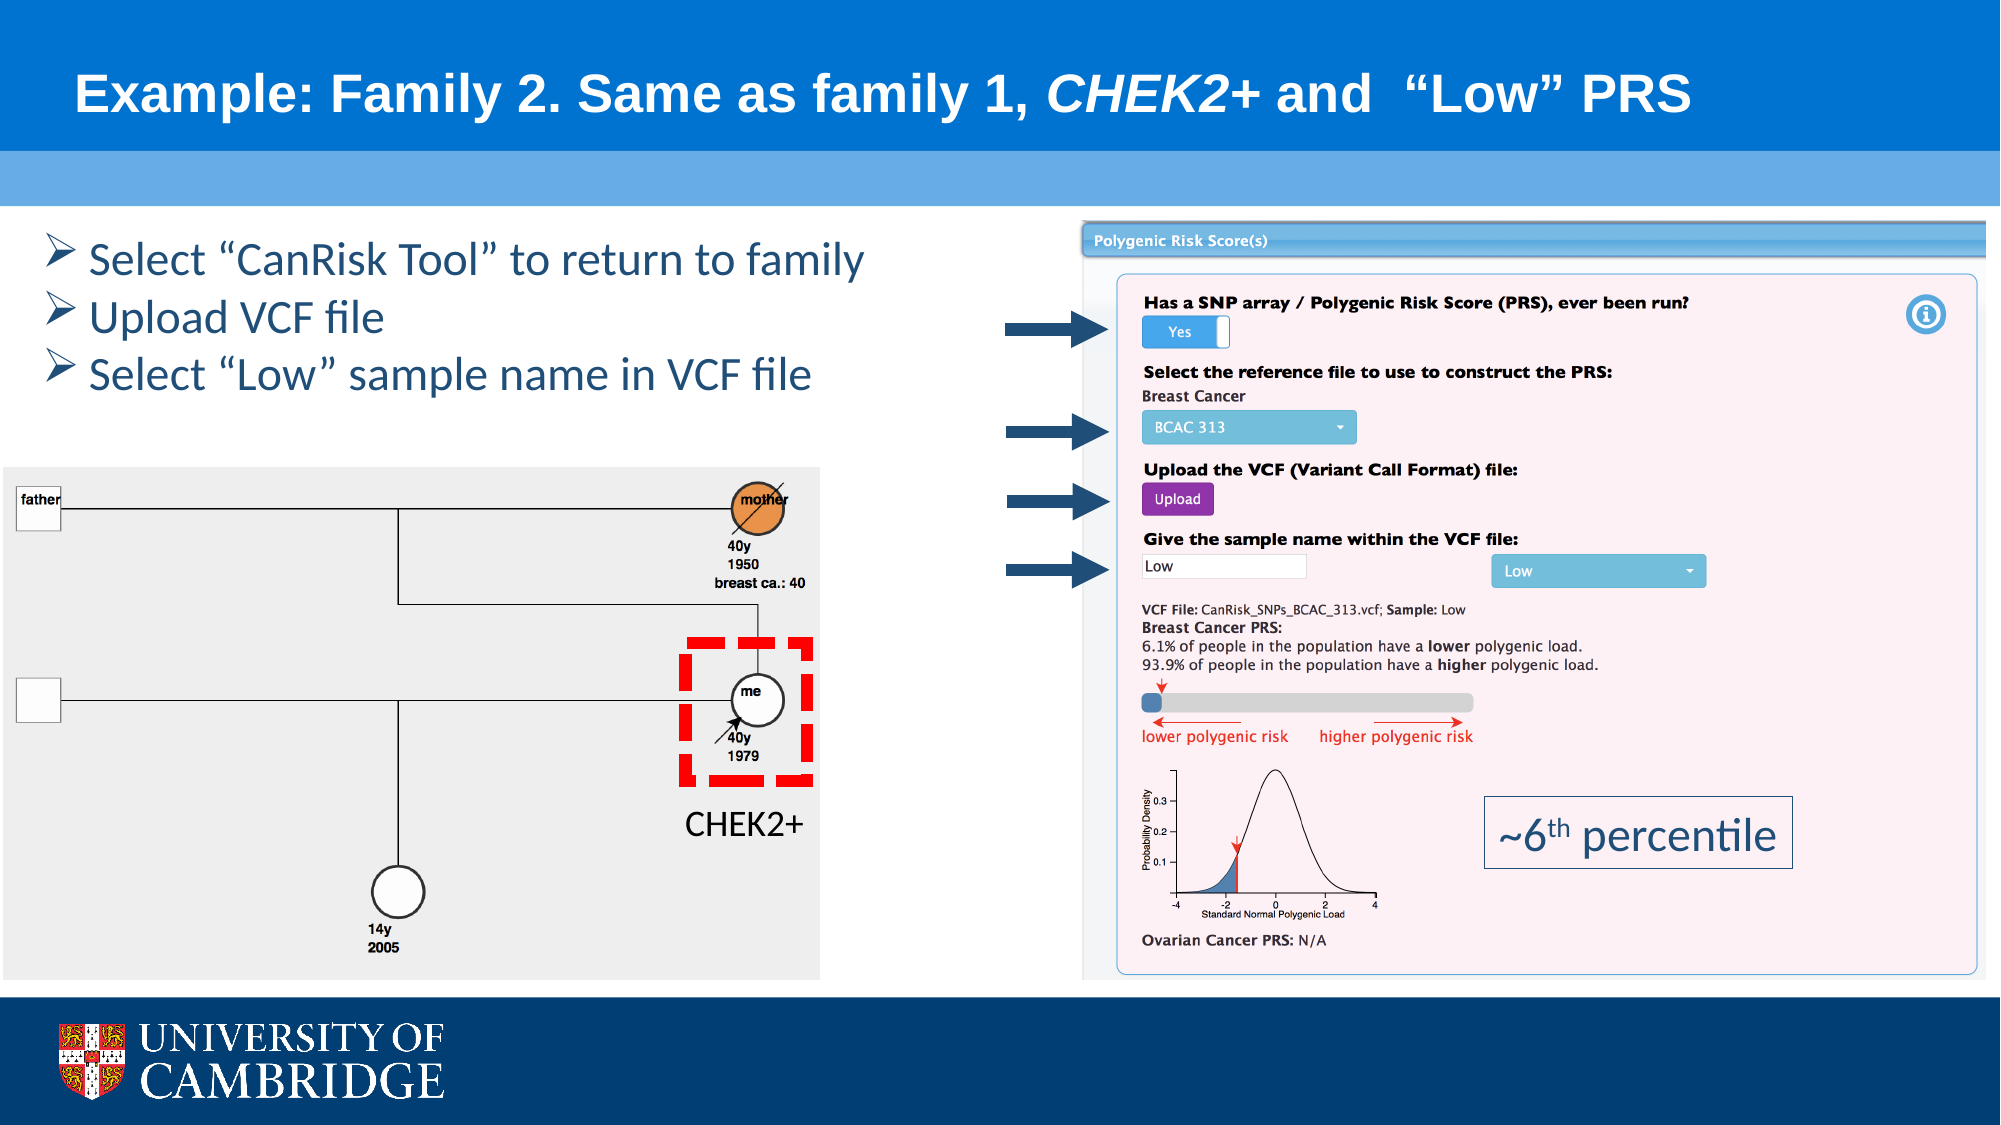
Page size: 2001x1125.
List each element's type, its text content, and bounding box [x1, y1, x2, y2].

picture [59, 1022, 444, 1100]
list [3, 467, 820, 980]
list Example: Family 2. Same as family 1, CHEK2+ and “Low” PRS [59, 58, 1916, 152]
picture [1074, 220, 1986, 980]
text_box Select “CanRisk Tool” to return to family Upload VCF file Select “Low” sample name in VCF file [27, 220, 881, 408]
